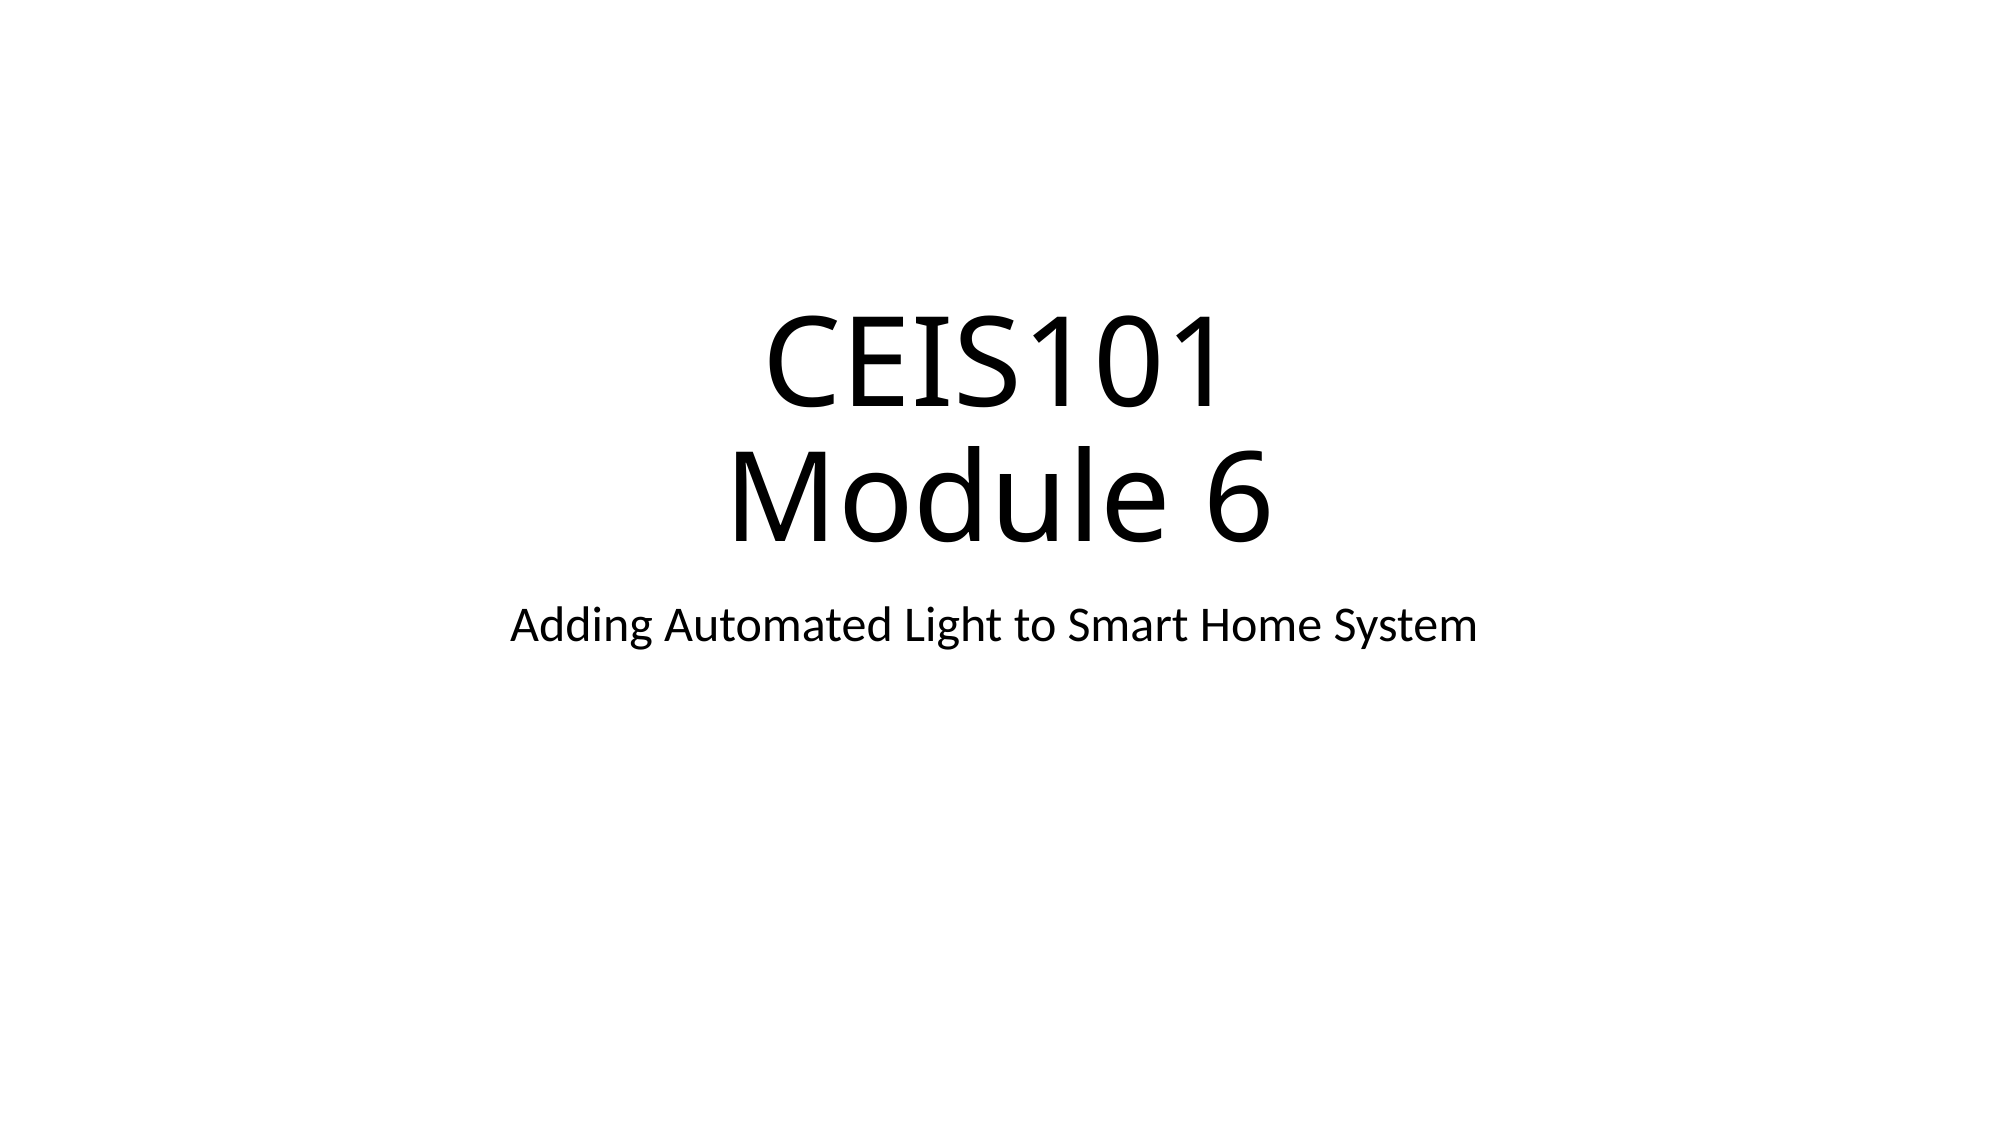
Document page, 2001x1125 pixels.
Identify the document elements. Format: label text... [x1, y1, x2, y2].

title CEIS101 Module 6 [249, 184, 1750, 576]
subtitle Adding Automated Light to Smart Home System [249, 590, 1750, 863]
